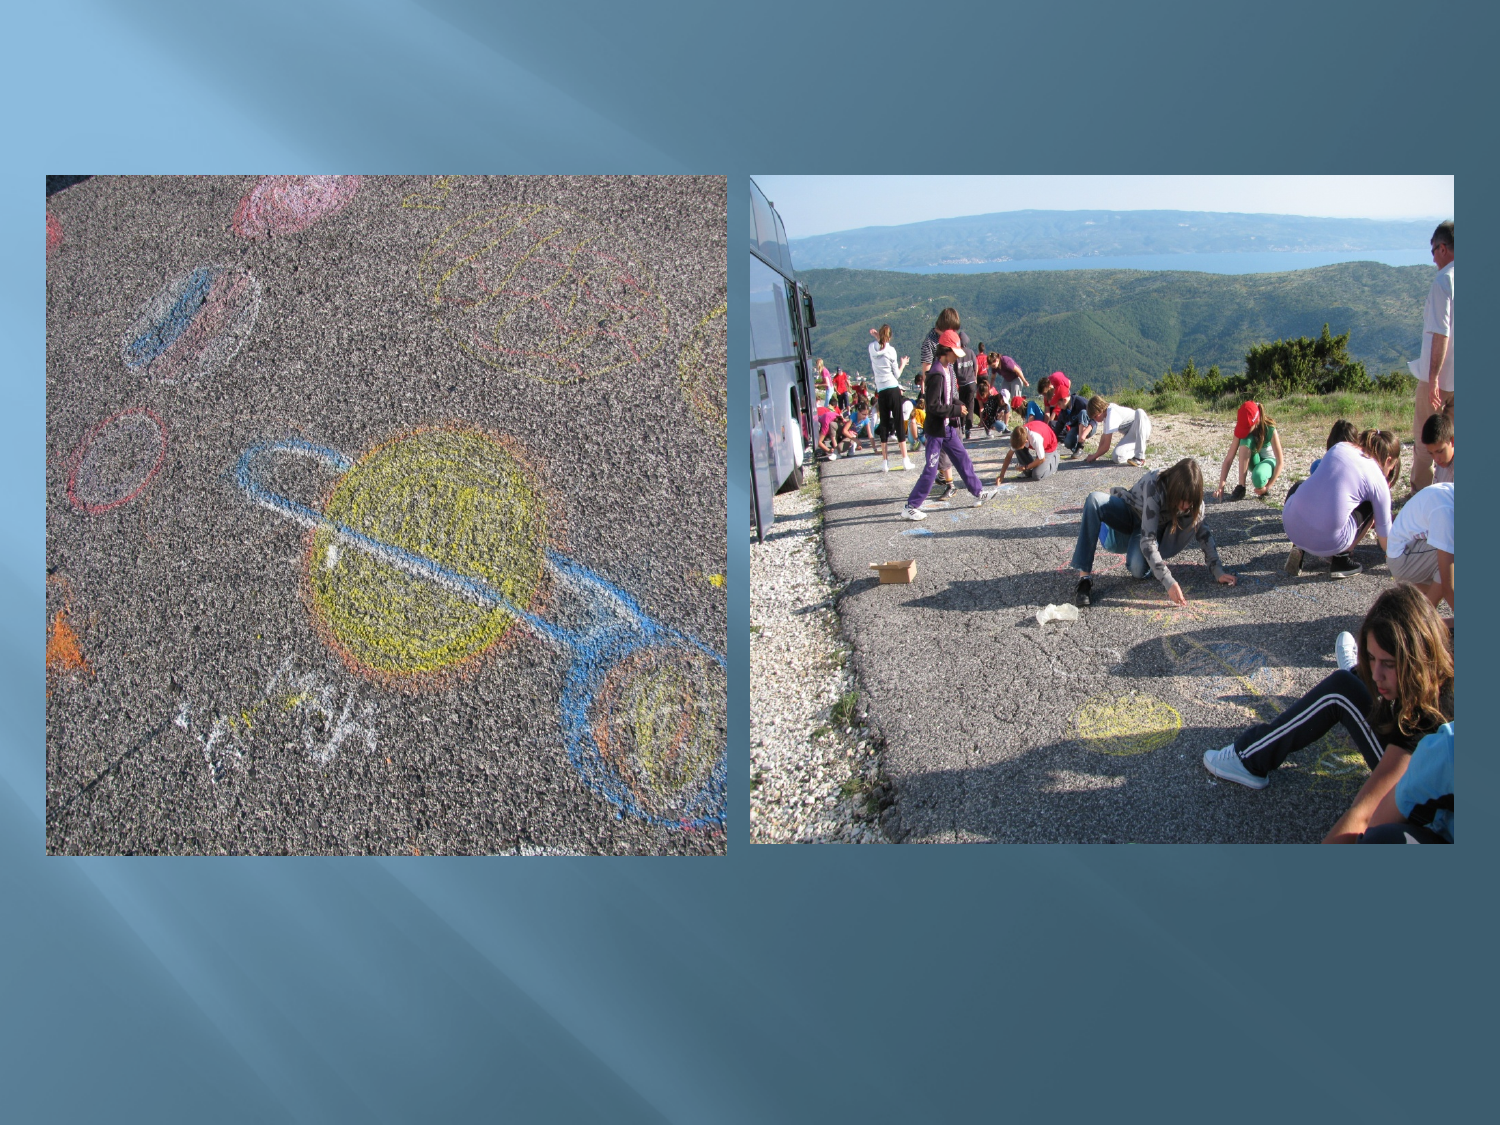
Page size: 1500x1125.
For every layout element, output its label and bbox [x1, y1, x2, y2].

picture [749, 175, 1454, 845]
picture [46, 175, 727, 856]
